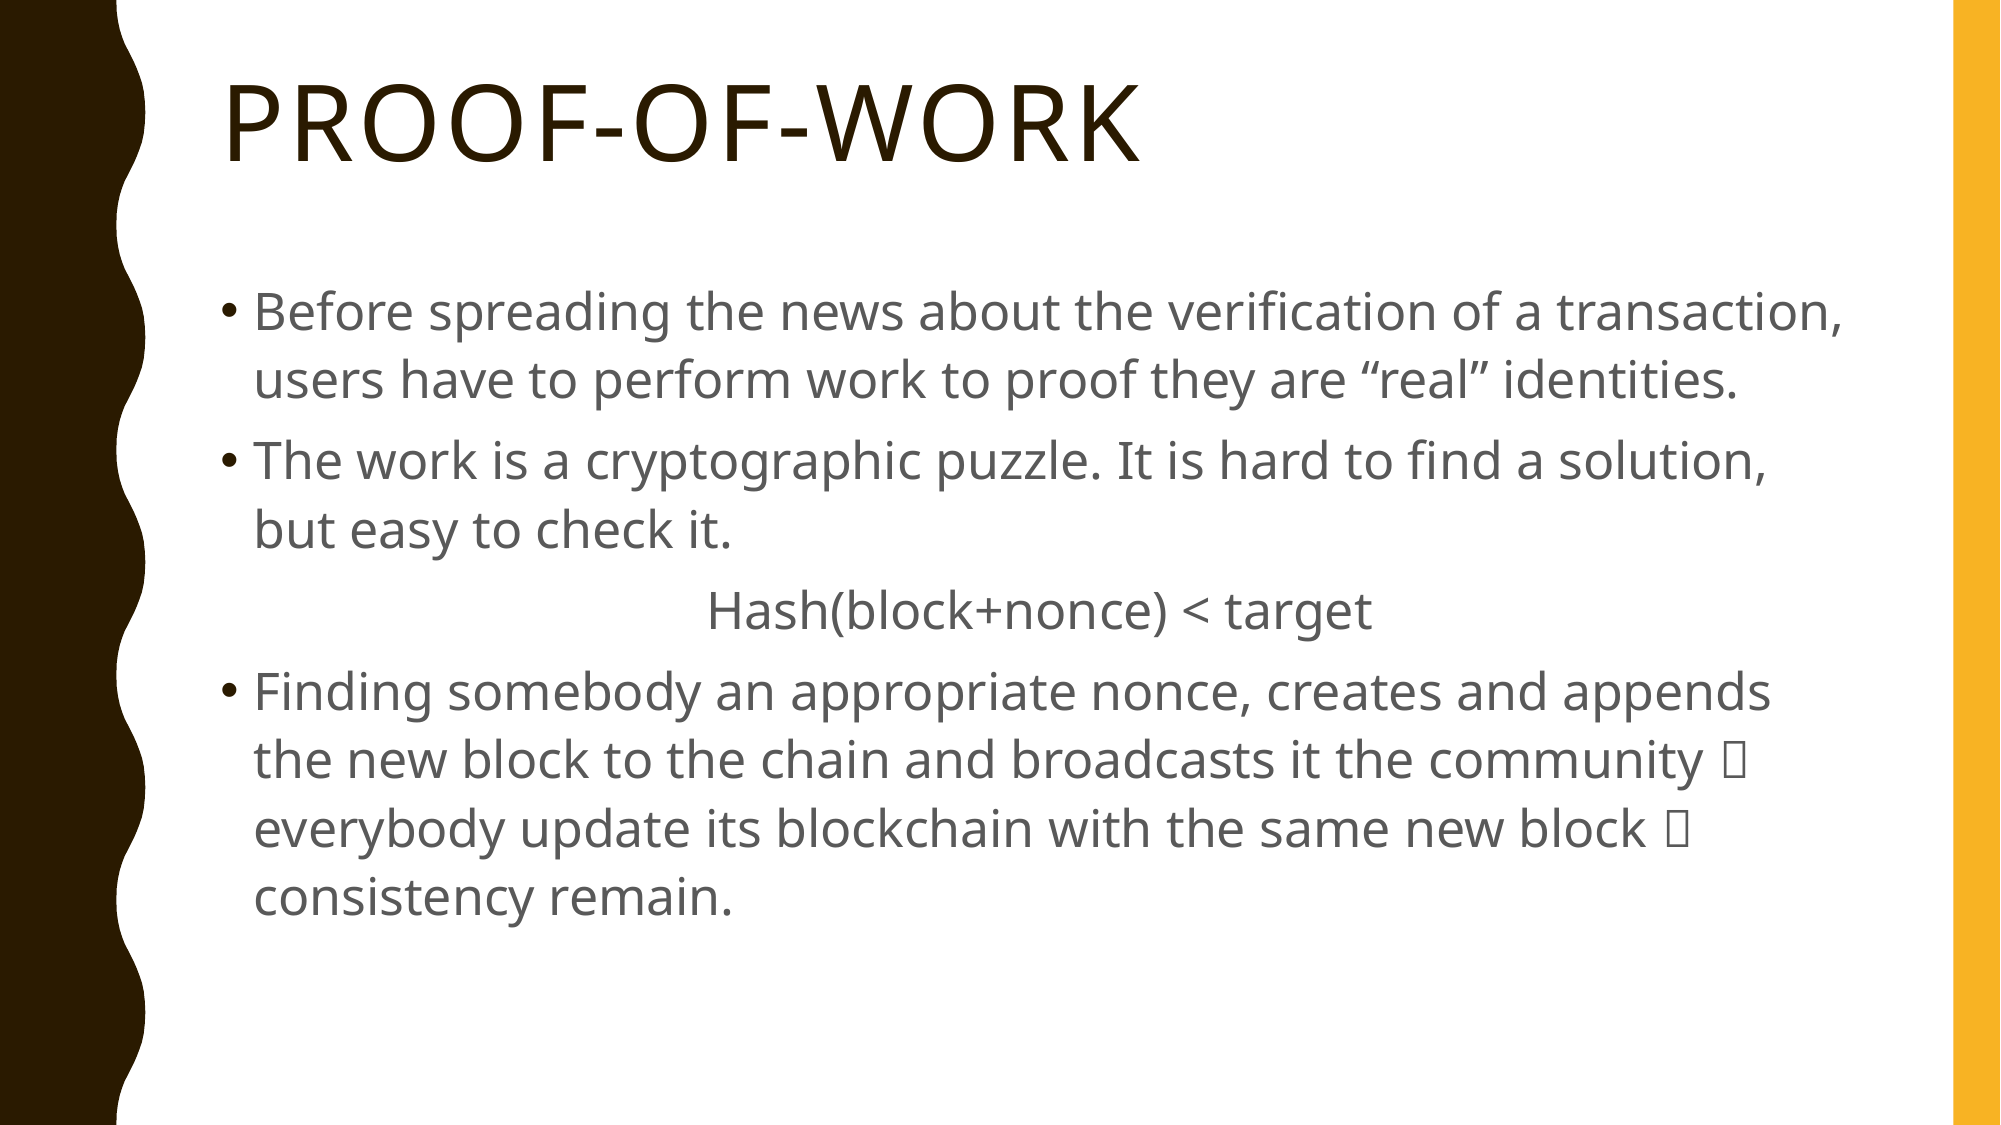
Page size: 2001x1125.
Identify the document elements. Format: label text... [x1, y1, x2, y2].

title PROOF-of-Work [205, 62, 1875, 264]
list Before spreading the news about the verification of a transaction, users have to perform work to proof they are “real” identities. The work is a cryptographic puzzle. It is hard to find a solution, but easy to check it. Hash(block+nonce) < target Finding somebody an appropriate nonce, creates and appends the new block to the chain and broadcasts it the community  everybody update its blockchain with the same new block  consistency remain. [205, 264, 1875, 992]
